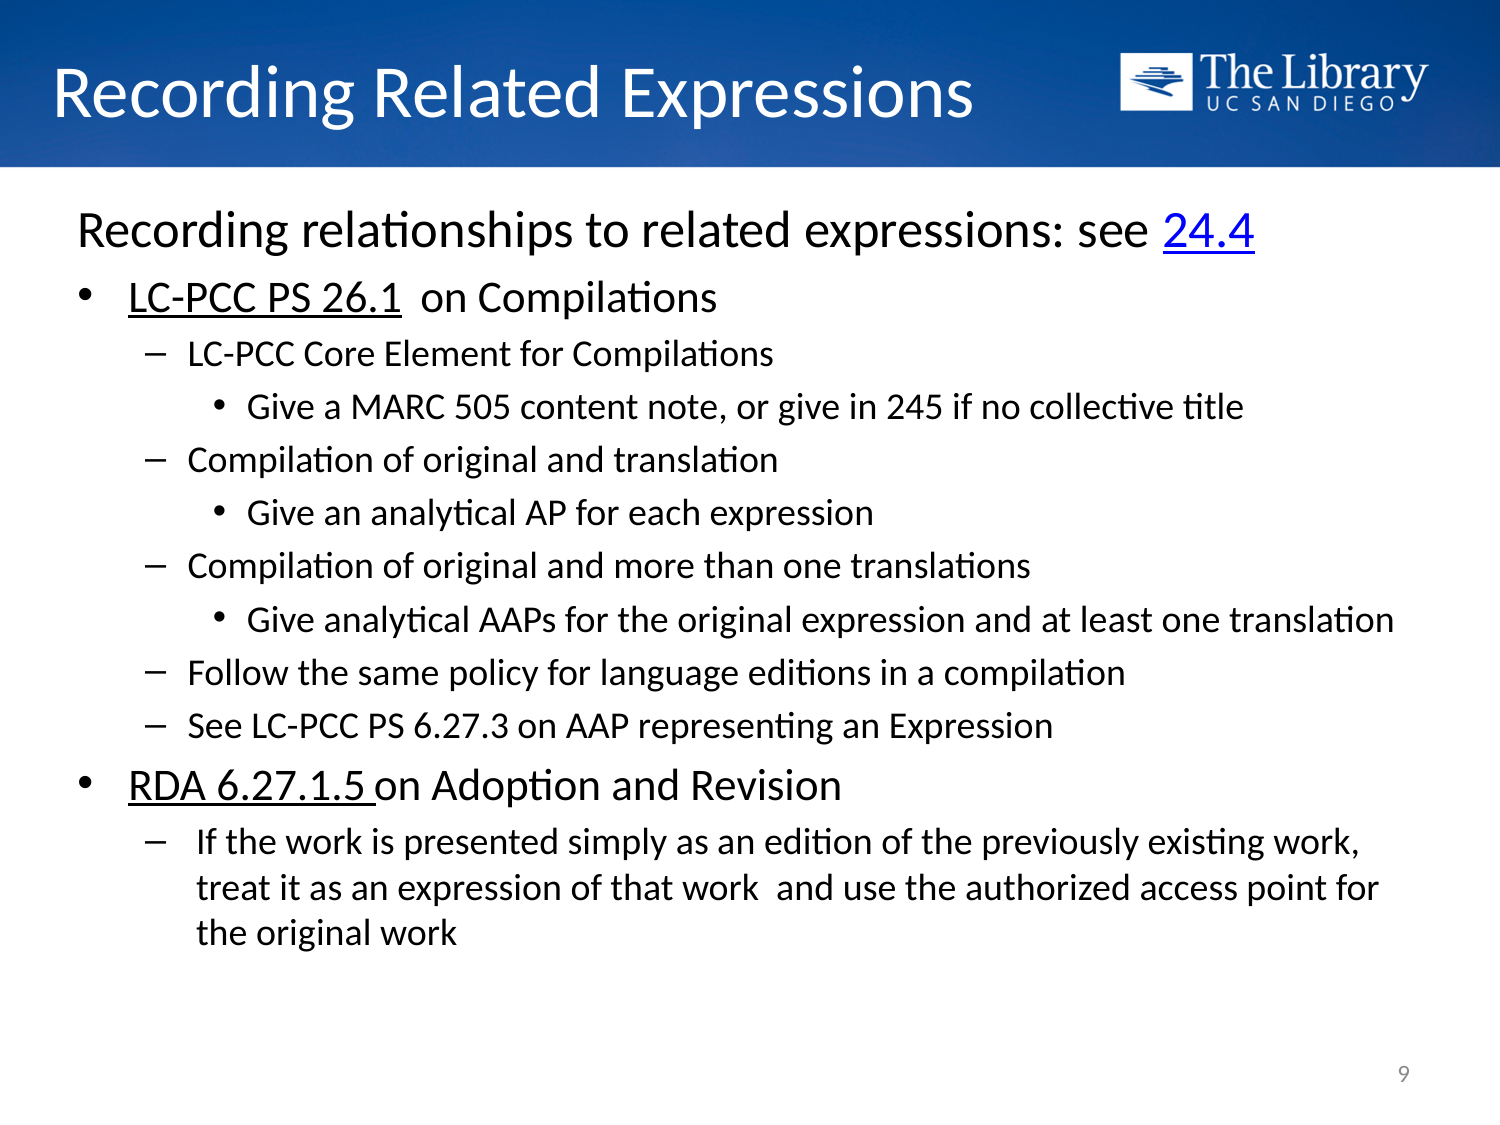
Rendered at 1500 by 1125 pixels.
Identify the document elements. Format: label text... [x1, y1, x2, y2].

list Recording relationships to related expressions: see 24.4 LC-PCC PS 26.1 on Compilations LC-PCC Core Element for Compilations Give a MARC 505 content note, or give in 245 if no collective title Compilation of original and translation Give an analytical AP for each expression Compilation of original and more than one translations Give analytical AAPs for the original expression and at least one translation Follow the same policy for language editions in a compilation See LC-PCC PS 6.27.3 on AAP representing an Expression RDA 6.27.1.5 on Adoption and Revision If the work is presented simply as an edition of the previously existing work, treat it as an expression of that work and use the authorized access point for the original work [62, 187, 1425, 1005]
picture [0, 0, 1500, 1125]
title Recording Related Expressions [37, 12, 1113, 163]
slide_number 9 [1074, 1042, 1425, 1103]
